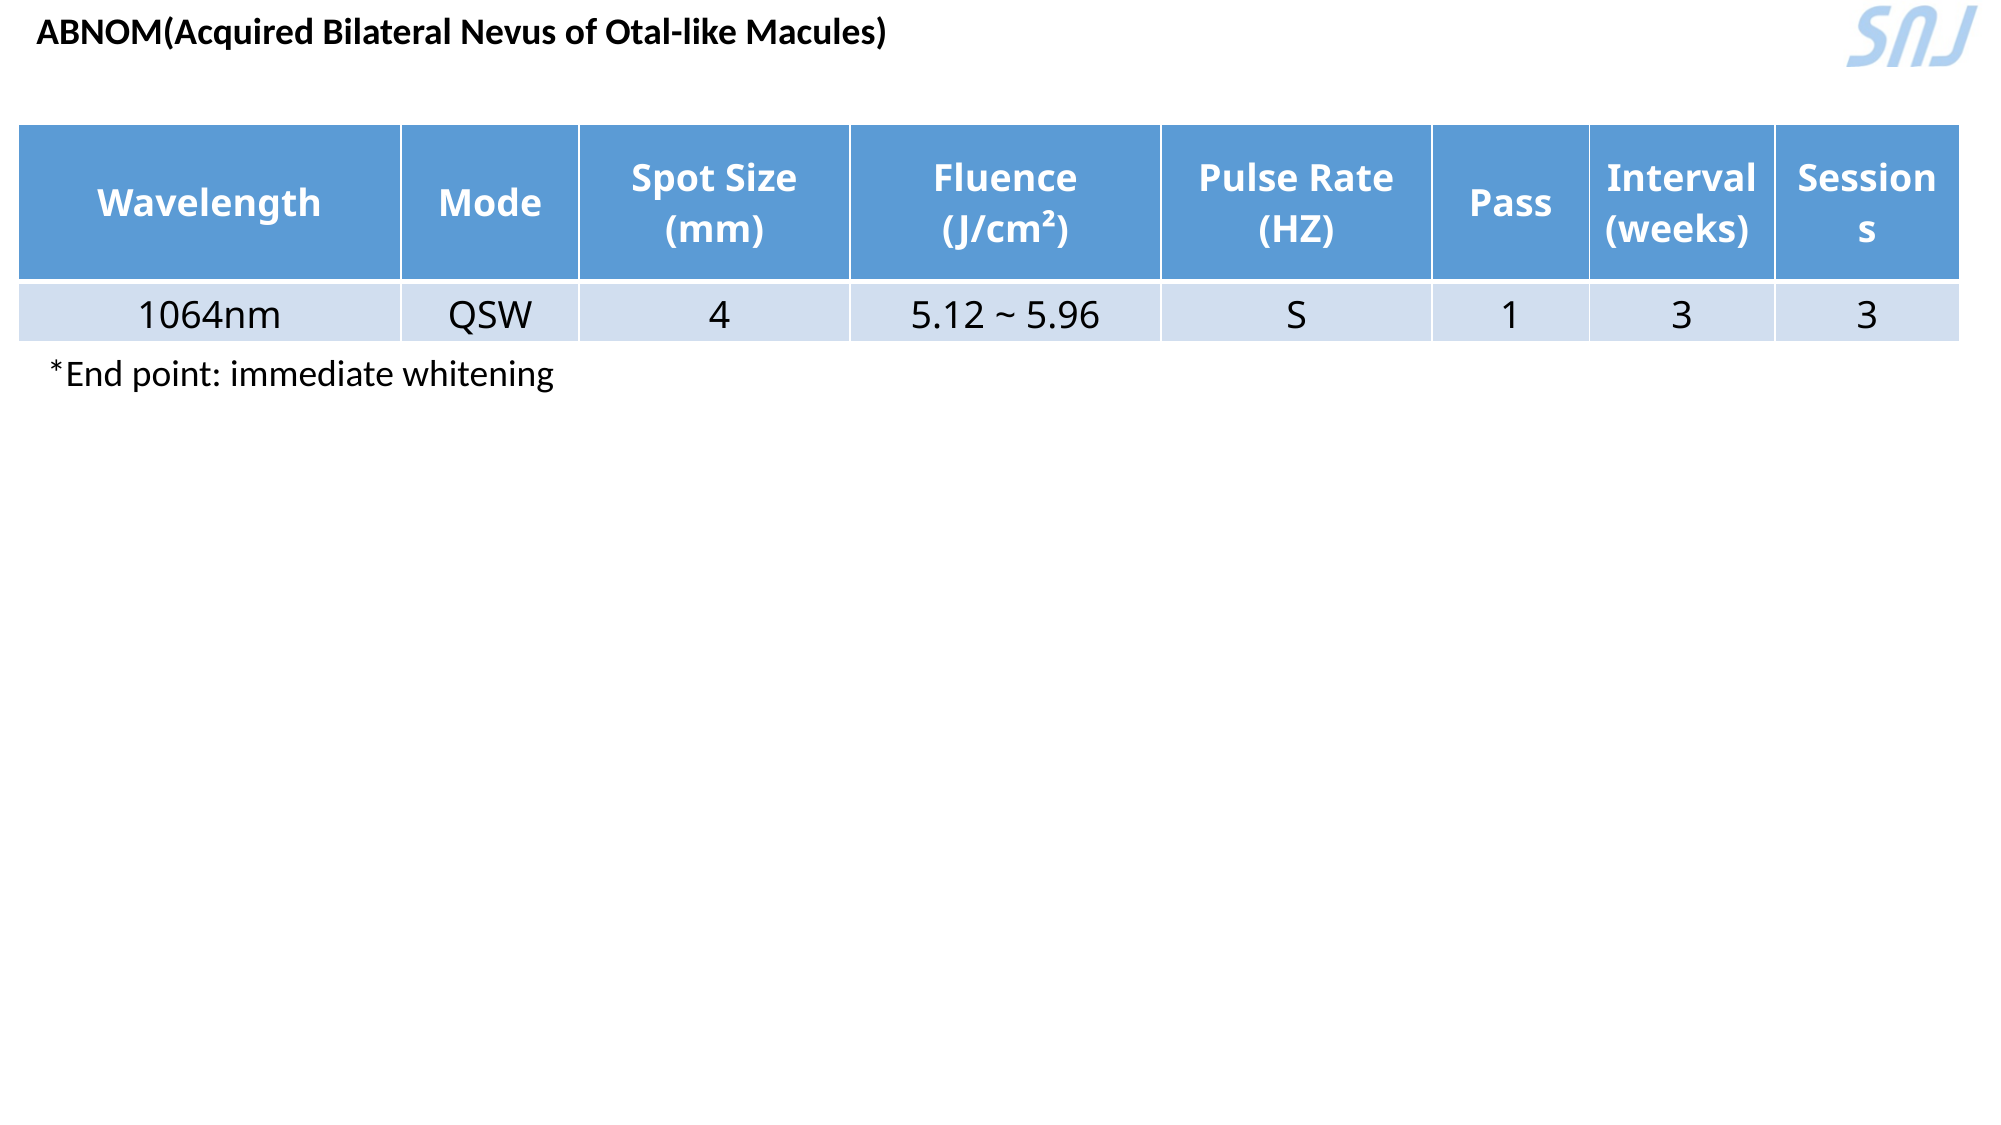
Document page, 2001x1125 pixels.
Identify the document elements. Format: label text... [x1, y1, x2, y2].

table_cell 5.12 ~ 5.96 [851, 284, 1160, 341]
table_header Wavelength [19, 125, 400, 279]
table_header Sessions [1776, 125, 1959, 279]
table_cell 1064nm [19, 284, 400, 341]
picture [1843, 0, 1987, 67]
table_header Fluence (J/cm²) [851, 125, 1160, 279]
text_box *End point: immediate whitening [32, 342, 1463, 402]
table_header Pulse Rate (HZ) [1162, 125, 1431, 279]
table_cell QSW [402, 284, 578, 341]
table_cell 3 [1590, 284, 1774, 341]
table_cell 1 [1433, 284, 1589, 341]
table_header Pass [1433, 125, 1589, 279]
table_header Mode [402, 125, 578, 279]
table_cell 4 [580, 284, 849, 341]
table_cell 3 [1776, 284, 1959, 341]
table_header Spot Size (mm) [580, 125, 849, 279]
table_header Interval (weeks) [1590, 125, 1774, 279]
text_box ABNOM(Acquired Bilateral Nevus of Otal-like Macules) [21, 0, 912, 60]
table_cell S [1162, 284, 1431, 341]
